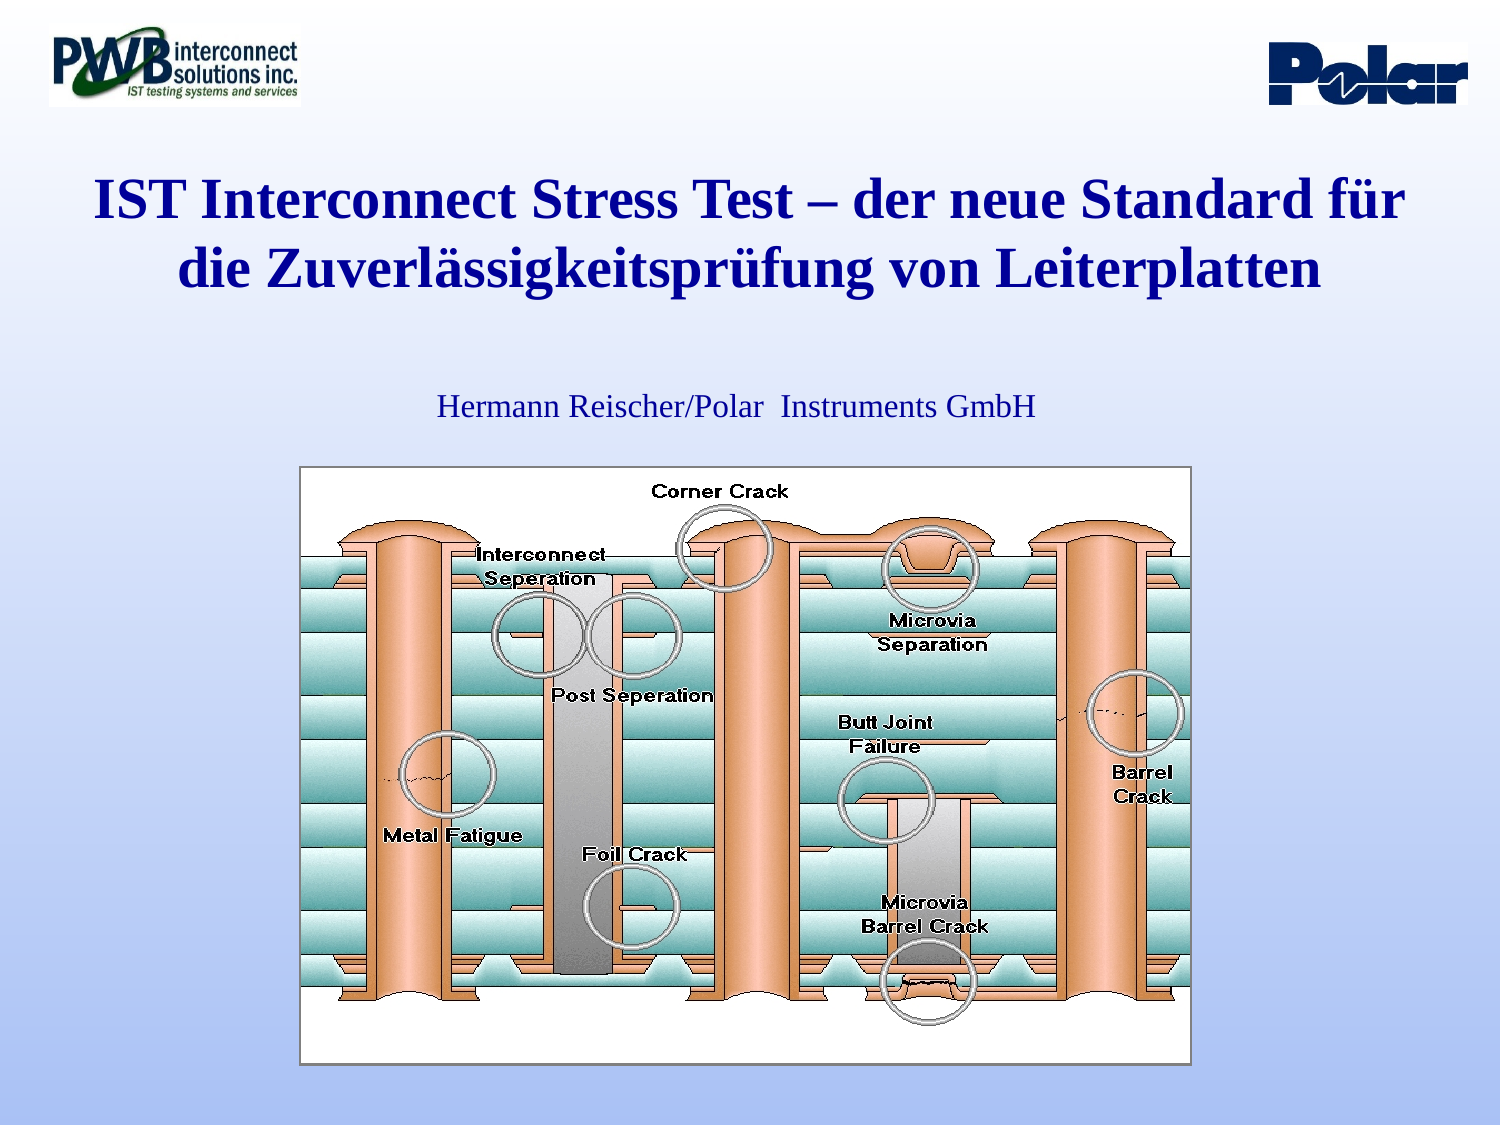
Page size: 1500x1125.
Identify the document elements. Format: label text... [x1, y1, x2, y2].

picture [1269, 42, 1468, 105]
picture [300, 467, 1191, 1064]
text_box Hermann Reischer/Polar Instruments GmbH [421, 377, 1079, 432]
picture [49, 23, 302, 107]
text_box IST Interconnect Stress Test – der neue Standard für die Zuverlässigkeitsprüfung von Leiterplatten [70, 152, 1430, 307]
